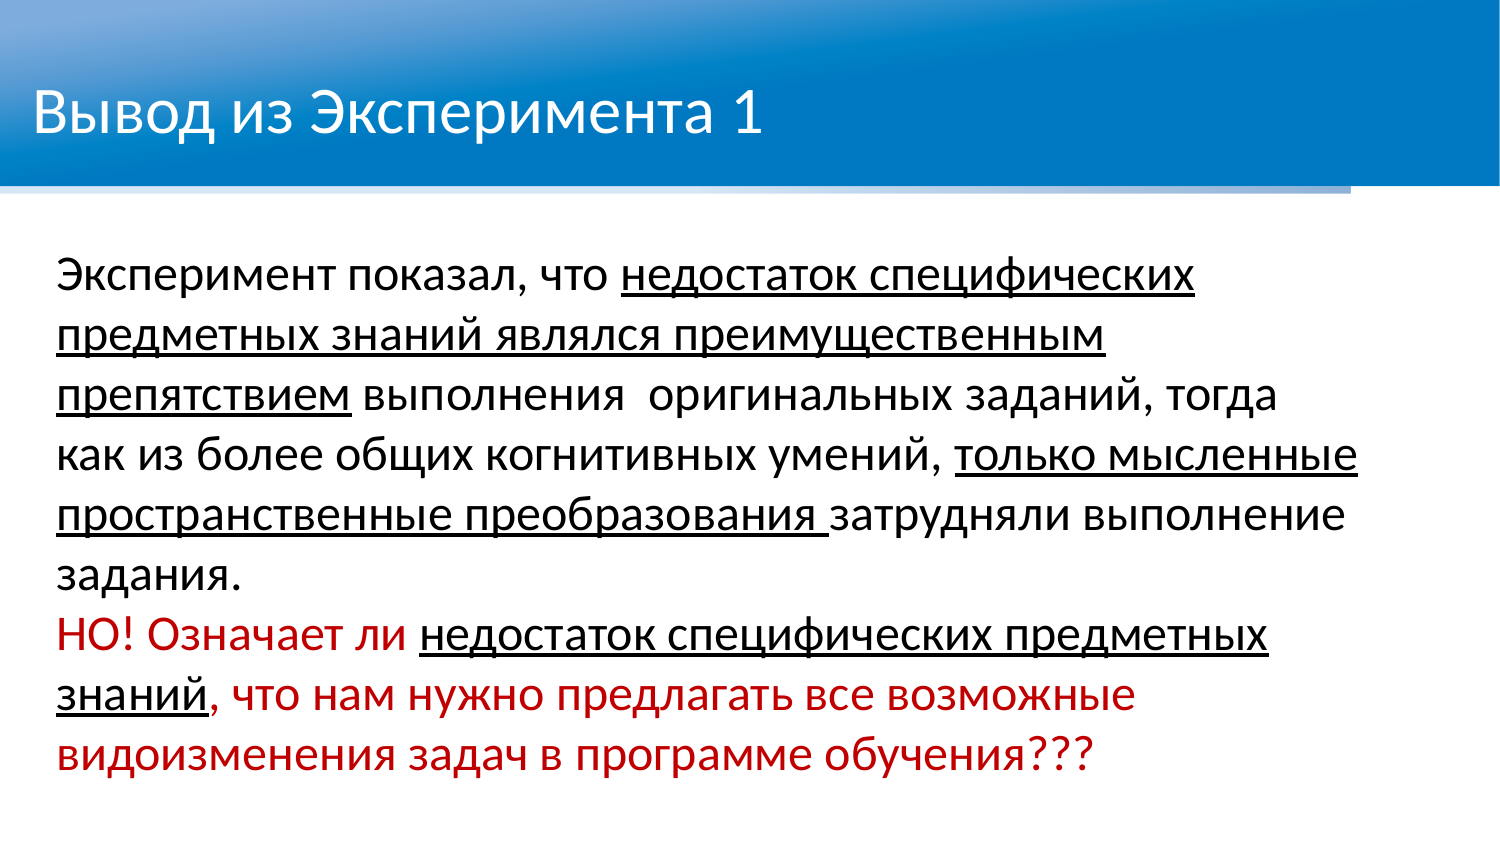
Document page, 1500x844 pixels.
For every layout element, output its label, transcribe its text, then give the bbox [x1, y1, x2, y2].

picture [0, 0, 1500, 194]
text_box Эксперимент показал, что недостаток специфических предметных знаний являлся преимущественным препятствием выполнения оригинальных заданий, тогда как из более общих когнитивных умений, только мысленные пространственные преобразования затрудняли выполнение задания. НО! Означает ли недостаток специфических предметных знаний, что нам нужно предлагать все возможные видоизменения задач в программе обучения??? [41, 232, 1373, 788]
